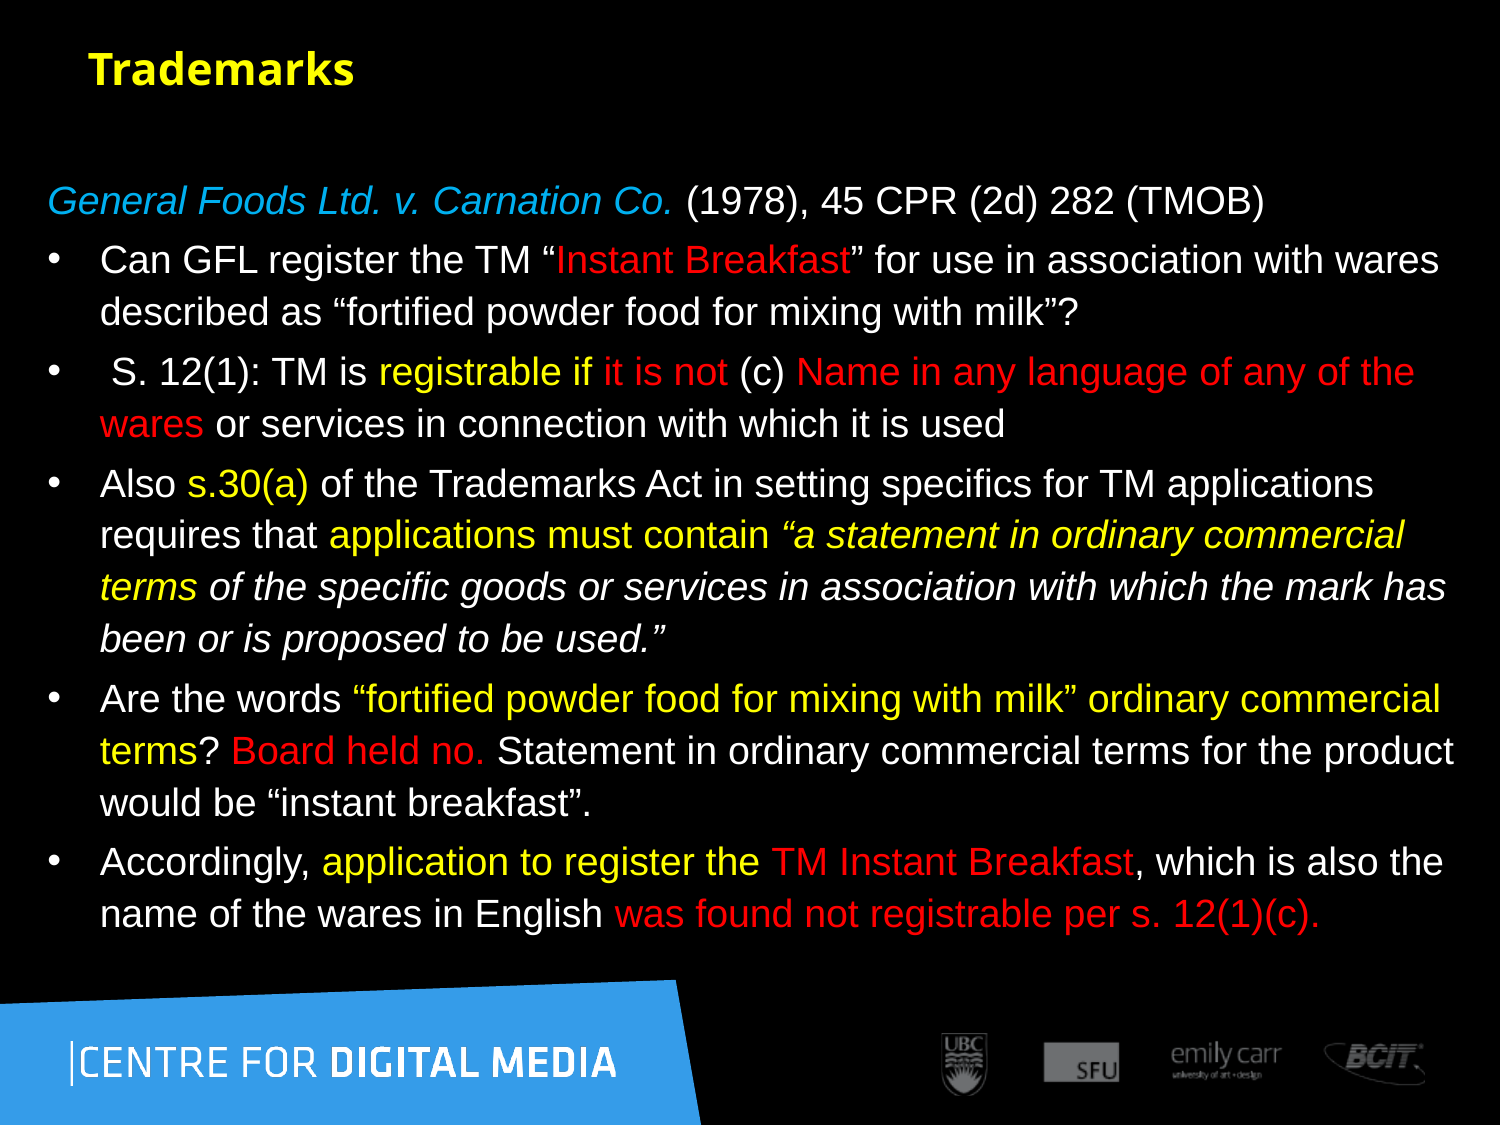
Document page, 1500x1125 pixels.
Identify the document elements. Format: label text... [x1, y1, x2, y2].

list General Foods Ltd. v. Carnation Co. (1978), 45 CPR (2d) 282 (TMOB) Can GFL register the TM “Instant Breakfast” for use in association with wares described as “fortified powder food for mixing with milk”? S. 12(1): TM is registrable if it is not (c) Name in any language of any of the wares or services in connection with which it is used Also s.30(a) of the Trademarks Act in setting specifics for TM applications requires that applications must contain “a statement in ordinary commercial terms of the specific goods or services in association with which the mark has been or is proposed to be used.” Are the words “fortified powder food for mixing with milk” ordinary commercial terms? Board held no. Statement in ordinary commercial terms for the product would be “instant breakfast”. Accordingly, application to register the TM Instant Breakfast, which is also the name of the wares in English was found not registrable per s. 12(1)(c). [35, 157, 1487, 965]
title Trademarks [75, 27, 1425, 108]
